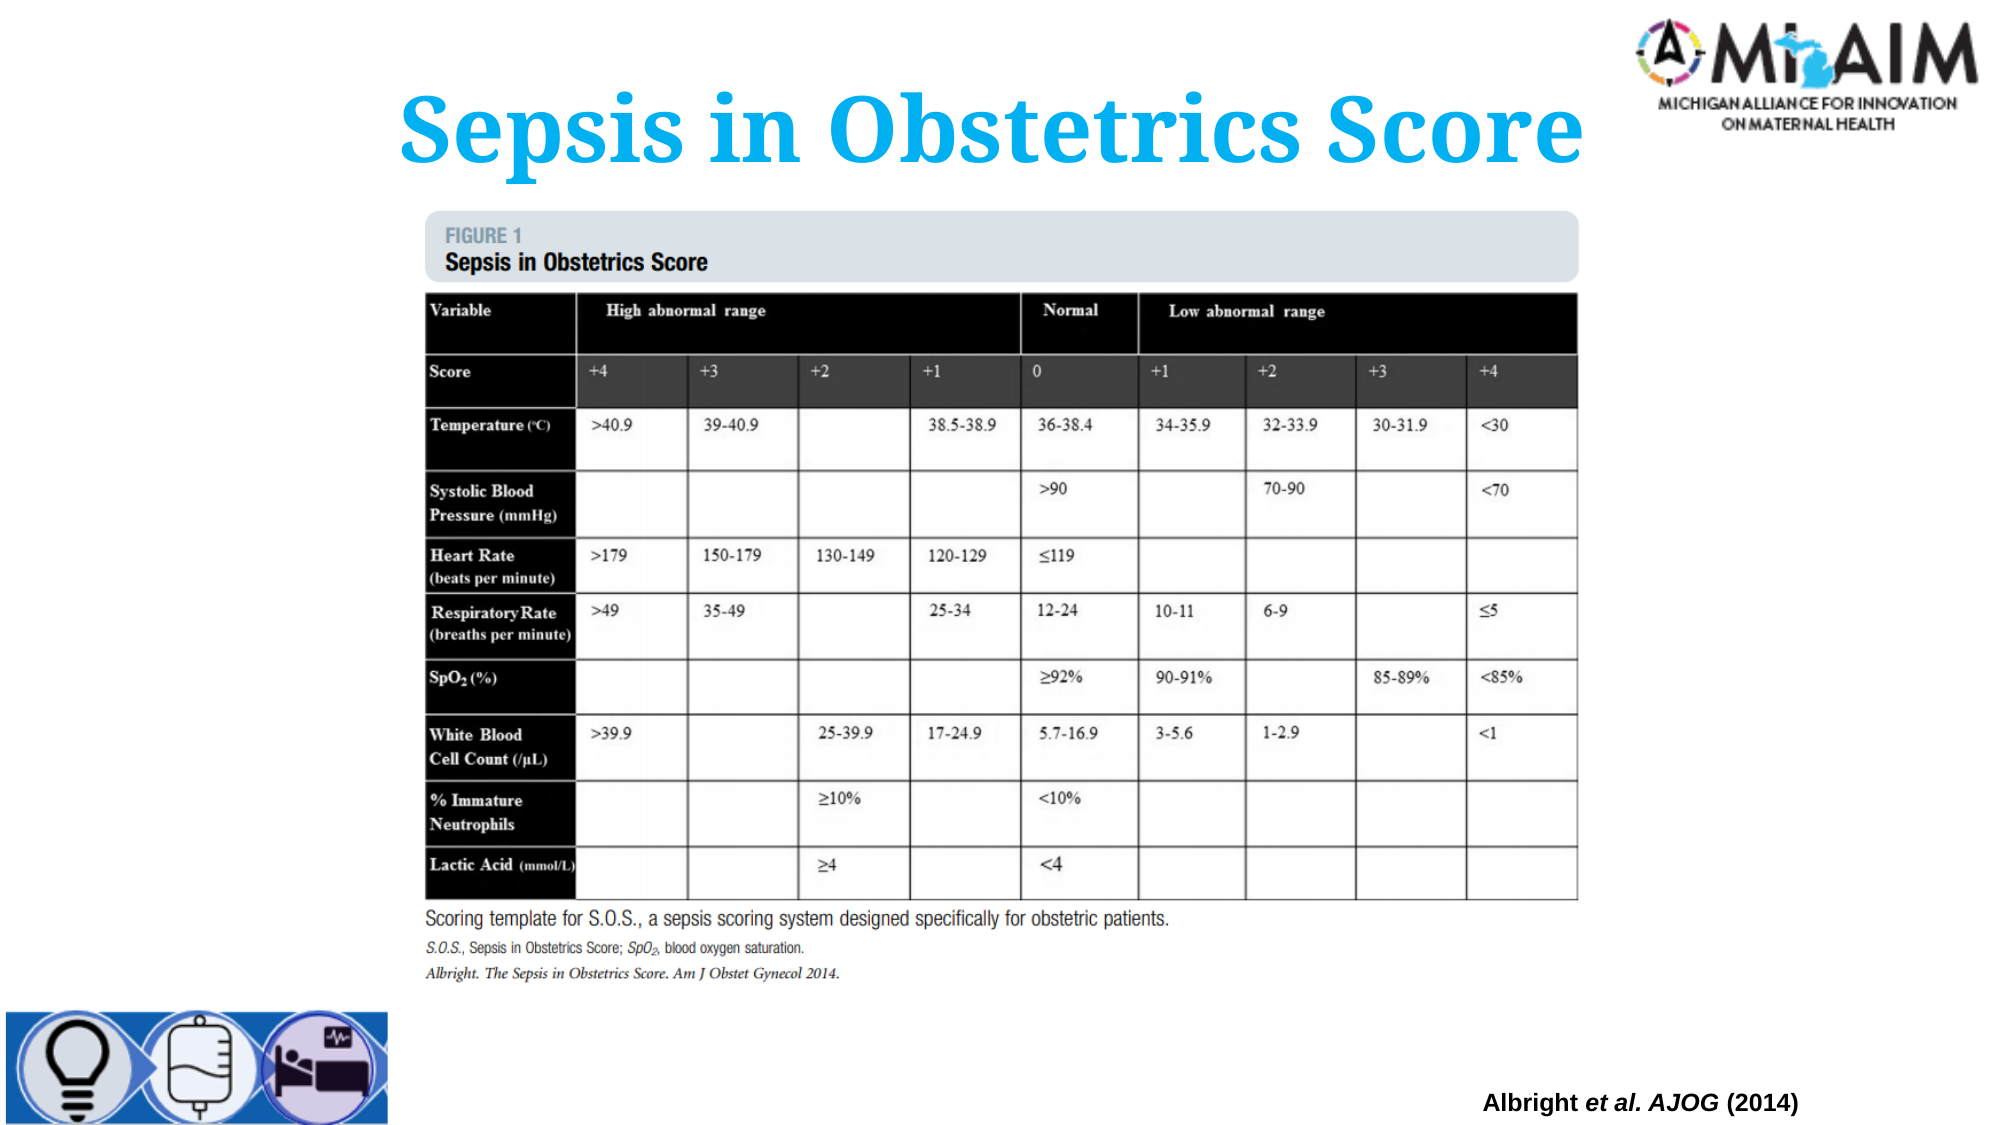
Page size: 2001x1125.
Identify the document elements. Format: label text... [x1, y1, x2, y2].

picture [417, 203, 1583, 991]
text_box Sepsis in Obstetrics Score [109, 63, 1877, 188]
picture [1616, 5, 1987, 141]
text_box Albright et al. AJOG (2014) [1263, 1079, 1814, 1125]
picture [5, 1006, 388, 1125]
